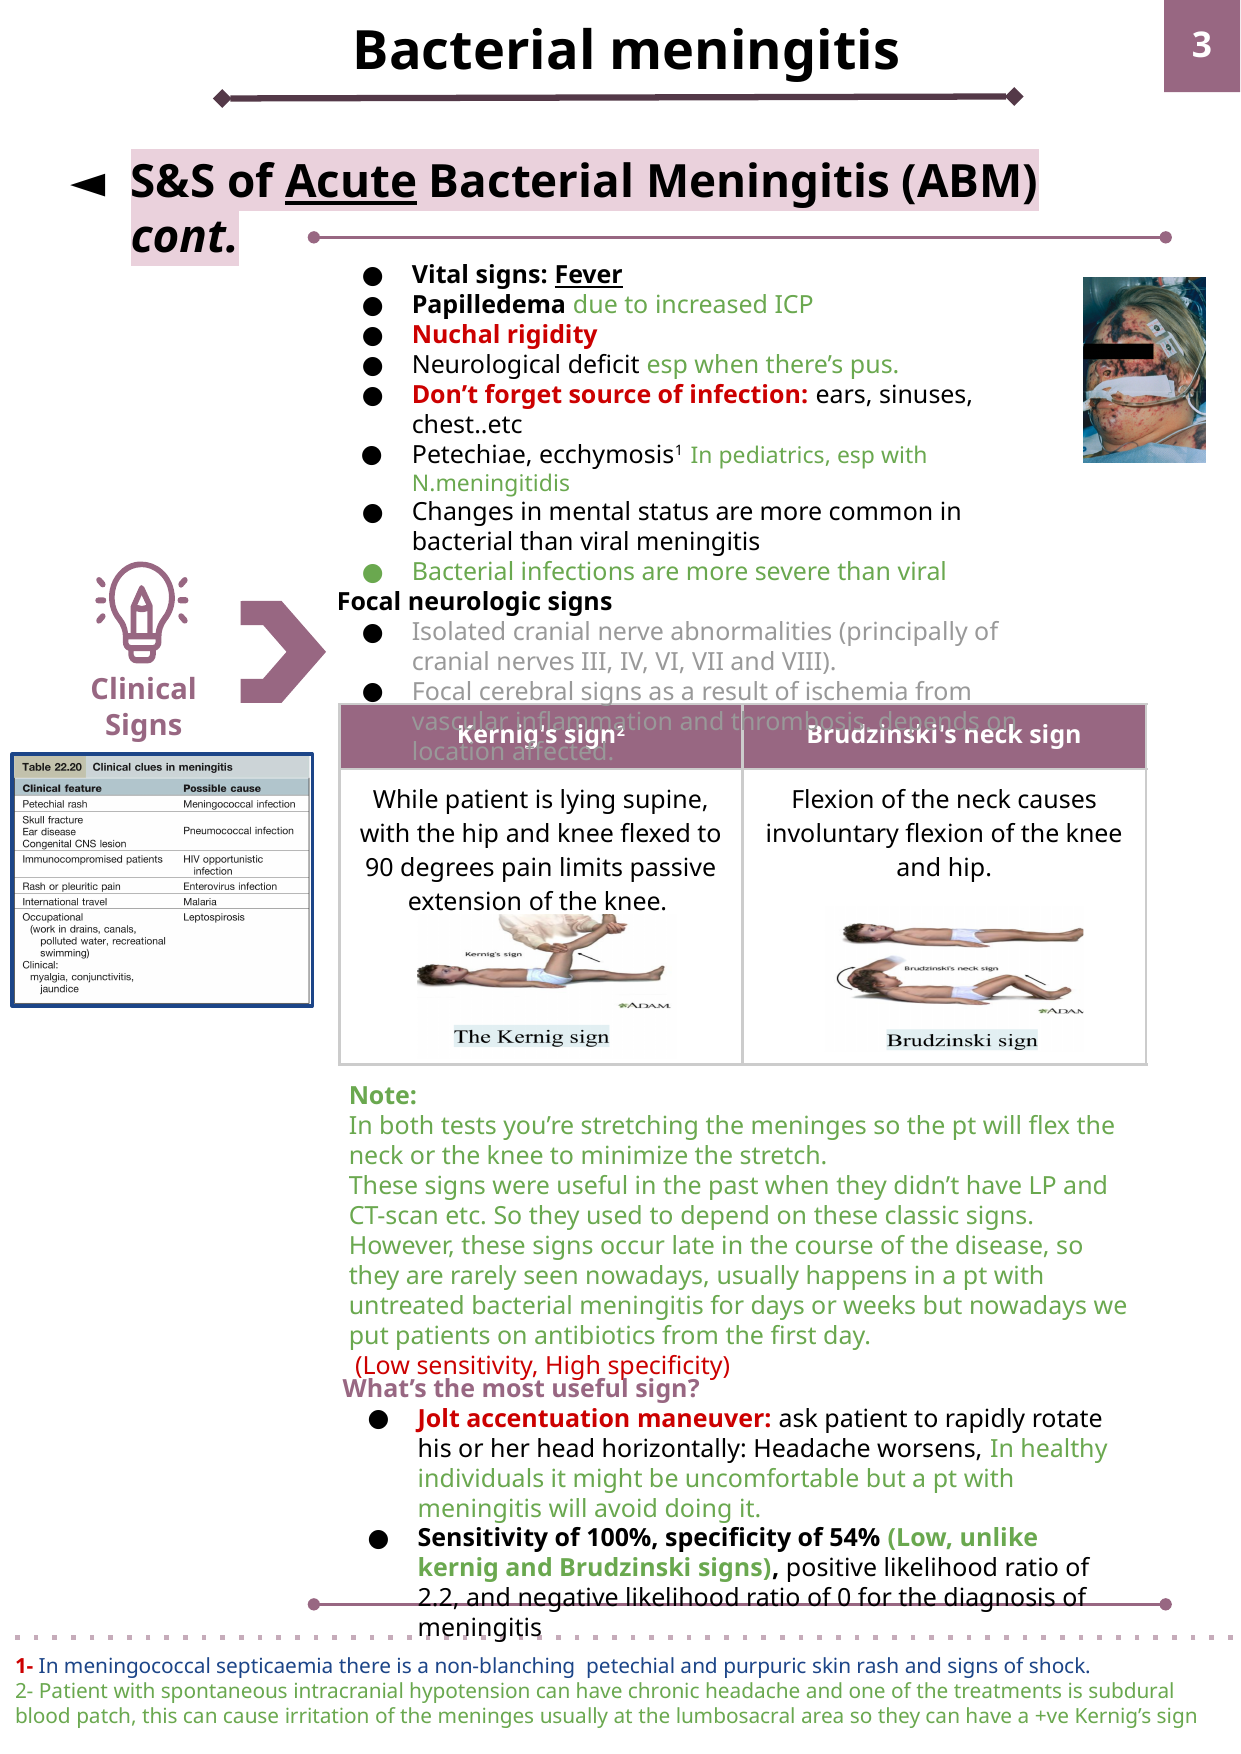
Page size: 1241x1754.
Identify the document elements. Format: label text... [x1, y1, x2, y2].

text_box Bacterial meningitis [184, 0, 1069, 68]
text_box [240, 600, 327, 704]
text_box Note: In both tests you’re stretching the meninges so the pt will flex the neck or the knee to minimize the stretch. These signs were useful in the past when they didn’t have LP and CT-scan etc. So they used to depend on these classic signs. However, these signs occur late in the course of the disease, so they are rarely seen nowadays, usually happens in a pt with untreated bacterial meningitis for days or weeks but nowadays we put patients on antibiotics from the first day. (Low sensitivity, High specificity) [333, 1064, 1152, 1234]
text_box Clinical Signs [35, 663, 253, 745]
slide_number ‹#› [1164, 0, 1241, 93]
table_cell Flexion of the neck causes involuntary flexion of the knee and hip. [744, 770, 1145, 1063]
text_box 1- In meningococcal septicaemia there is a non-blanching petechial and purpuric skin rash and signs of shock. 2- Patient with spontaneous intracranial hypotension can have chronic headache and one of the treatments is subdural blood patch, this can cause irritation of the meninges usually at the lumbosacral area so they can have a +ve Kernig’s sign [0, 1637, 1241, 1754]
text_box S&S of Acute Bacterial Meningitis (ABM) cont. [40, 136, 1132, 211]
picture [13, 755, 311, 1005]
picture [823, 906, 1084, 1052]
table_header Kernig's sign2 [341, 727, 741, 768]
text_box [95, 561, 189, 664]
text_box Vital signs: Fever Papilledema due to increased ICP Nuchal rigidity Neurological deficit esp when there’s pus. Don’t forget source of infection: ears, sinuses, chest..etc Petechiae, ecchymosis1 In pediatrics, esp with N.meningitidis Changes in mental status are more common in bacterial than viral meningitis Bacterial infections are more severe than viral Focal neurologic signs Isolated cranial nerve abnormalities (principally of cranial nerves III, IV, VI, VII and VIII). Focal cerebral signs as a result of ischemia from vascular inflammation and thrombosis. depends on location affected. [321, 251, 1084, 727]
text_box What’s the most useful sign? Jolt accentuation maneuver: ask patient to rapidly rotate his or her head horizontally: Headache worsens, In healthy individuals it might be uncomfortable but a pt with meningitis will avoid doing it. Sensitivity of 100%, specificity of 54% (Low, unlike kernig and Brudzinski signs), positive likelihood ratio of 2.2, and negative likelihood ratio of 0 for the diagnosis of meningitis [327, 1357, 1135, 1603]
picture [1083, 277, 1206, 463]
table_header Brudzinski's neck sign [744, 705, 1145, 768]
table_cell While patient is lying supine, with the hip and knee flexed to 90 degrees pain limits passive extension of the knee. [341, 770, 741, 1063]
picture [416, 913, 677, 1059]
